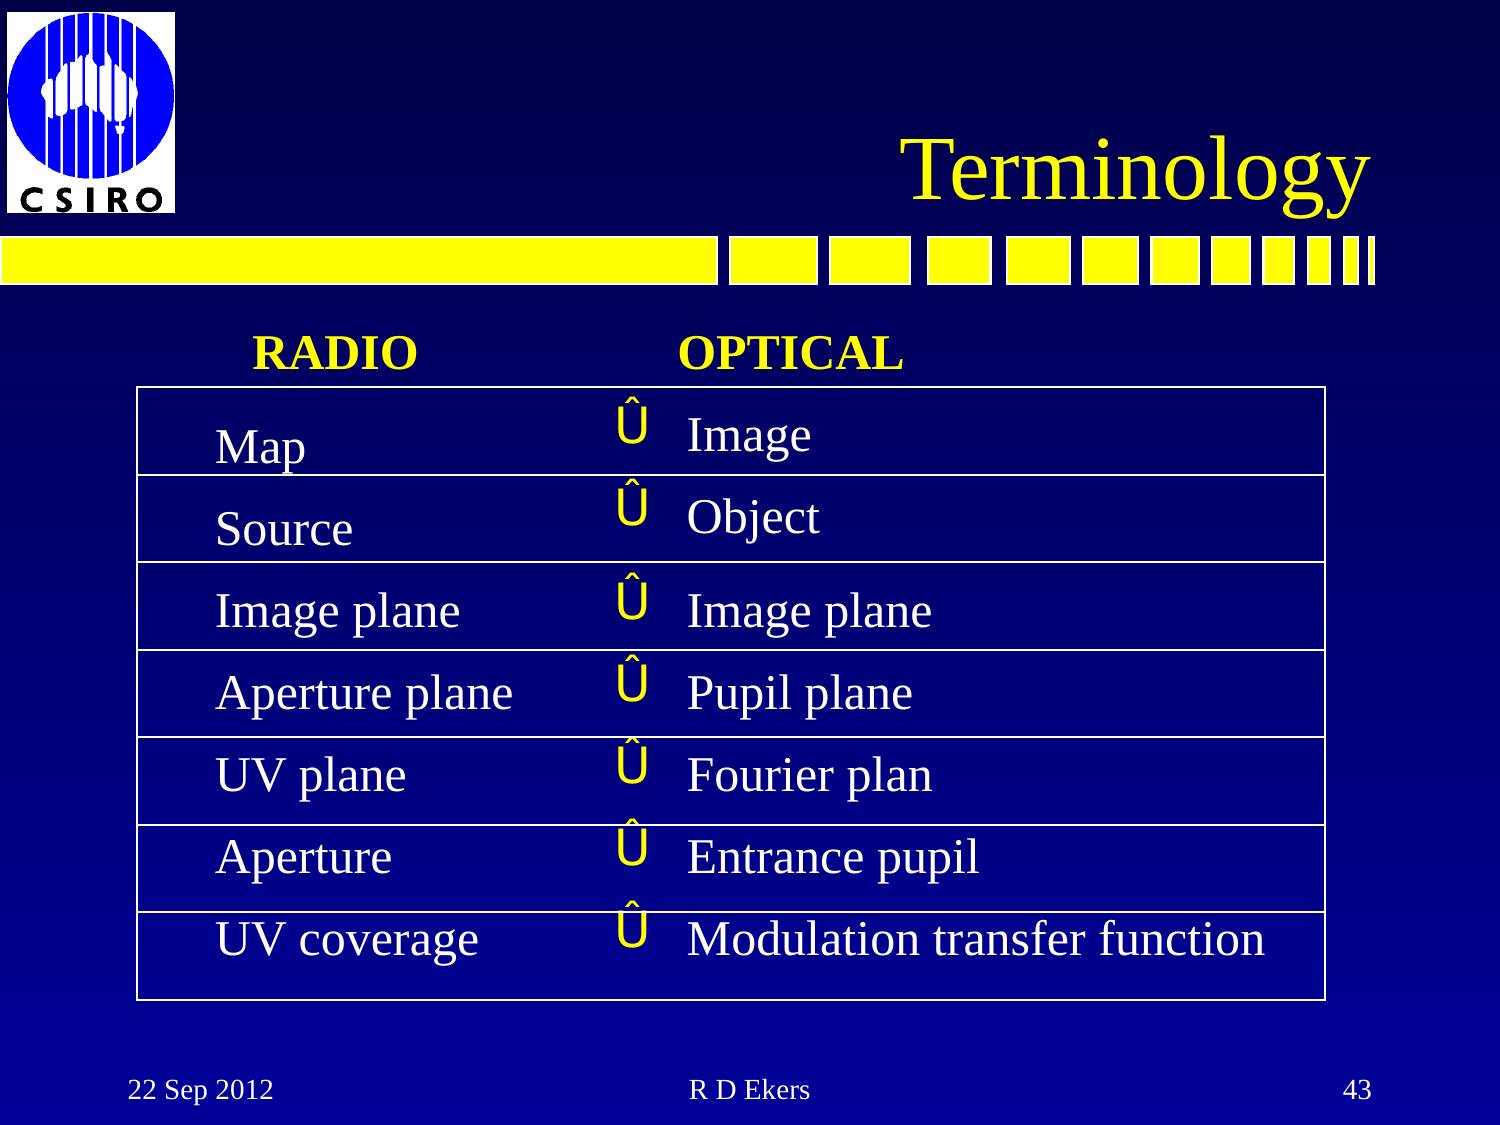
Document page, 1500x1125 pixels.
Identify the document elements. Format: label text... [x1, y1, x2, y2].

list OPTICAL Image Object Image plane Pupil plane Fourier plan Entrance pupil Modulation transfer function [524, 311, 1288, 385]
slide_number 43 [1074, 1061, 1388, 1125]
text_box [137, 387, 1326, 1001]
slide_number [111, 1061, 426, 1125]
list RADIO Map Source Image plane Aperture plane UV plane Aperture UV coverage [124, 311, 524, 988]
picture [7, 12, 175, 213]
footer R D Ekers [511, 1061, 988, 1125]
title Terminology [111, 30, 1388, 226]
